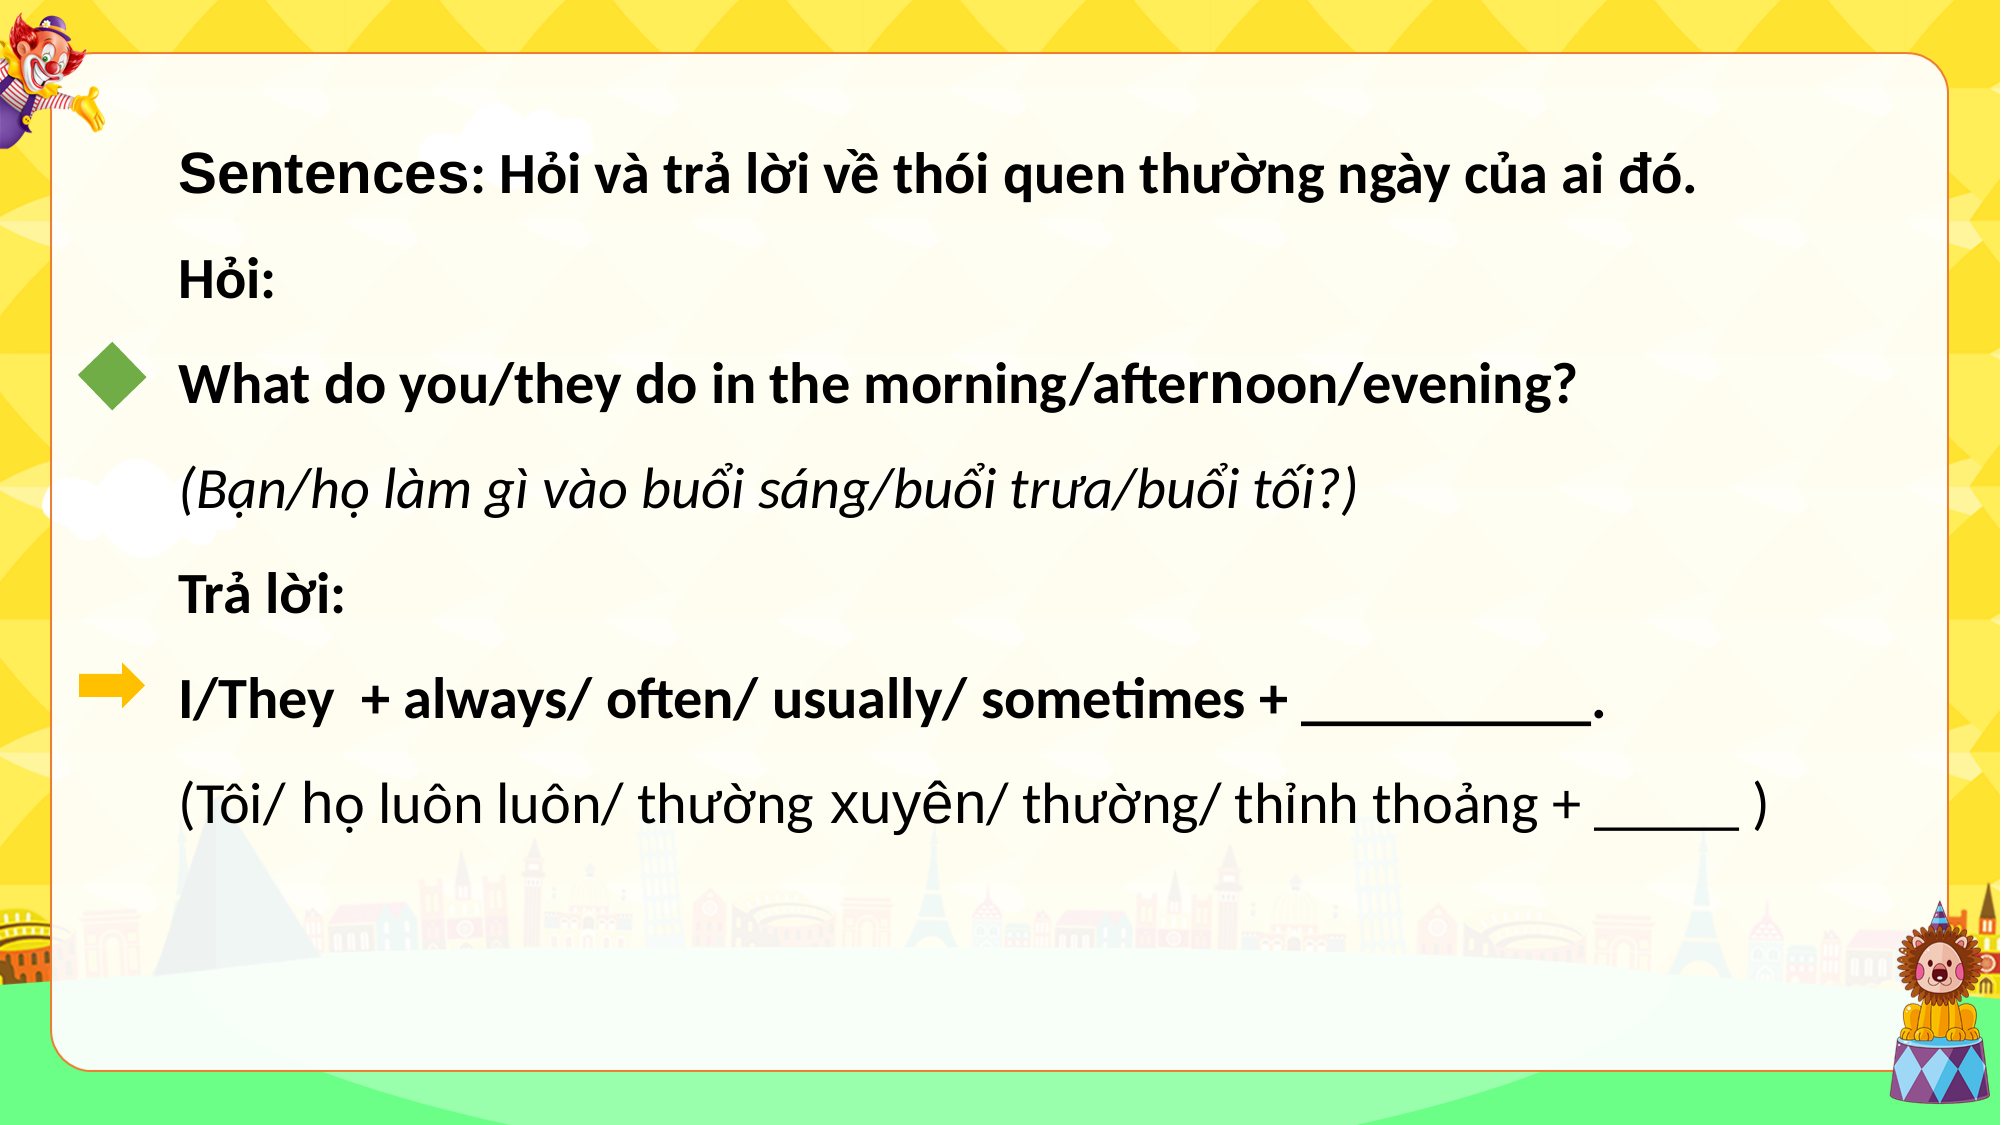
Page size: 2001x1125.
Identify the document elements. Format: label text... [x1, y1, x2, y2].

text_box [77, 341, 147, 411]
picture [0, 0, 2000, 1125]
text_box Sentences: Hỏi và trả lời về thói quen thường ngày của ai đó. Hỏi: What do you/they do in the morning/afternoon/evening? (Bạn/họ làm gì vào buổi sáng/buổi trưa/buổi tối?) Trả lời: I/They + always/ often/ usually/ sometimes + __________. (Tôi/ họ luôn luôn/ thường xuyên/ thường/ thỉnh thoảng + _____ ) [143, 114, 1939, 821]
text_box [78, 659, 147, 711]
